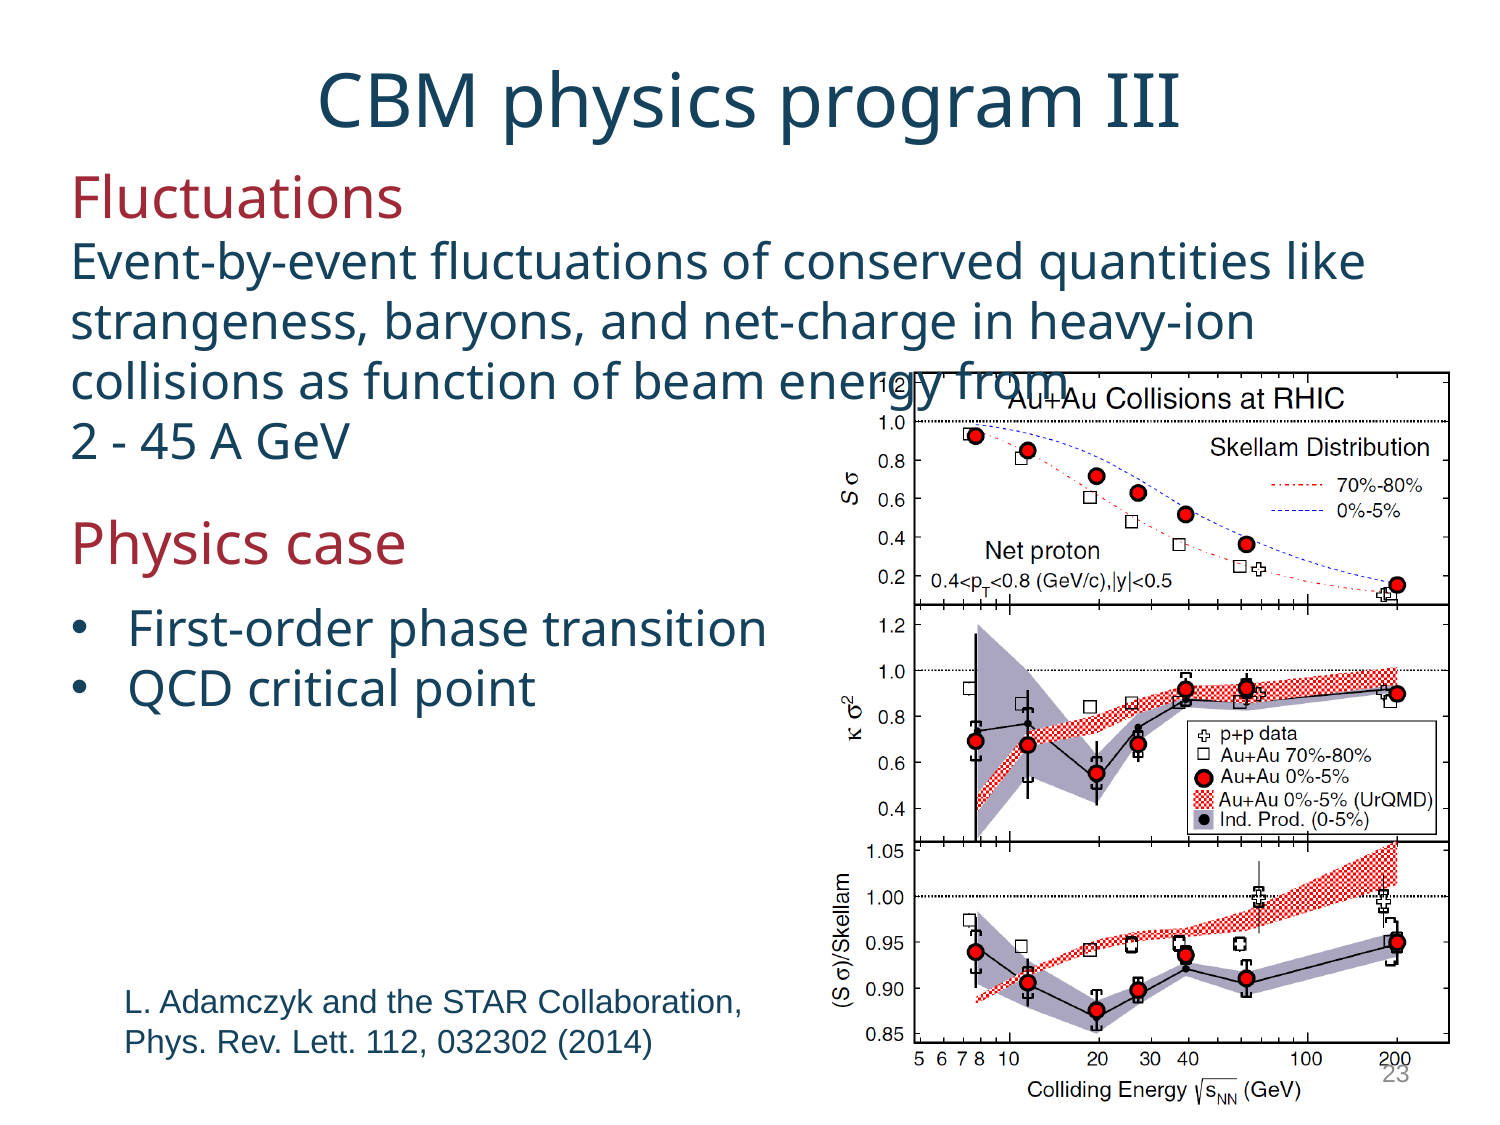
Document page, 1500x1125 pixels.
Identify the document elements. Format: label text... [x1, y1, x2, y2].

text_box Fluctuations Event-by-event fluctuations of conserved quantities like strangeness, baryons, and net-charge in heavy-ion collisions as function of beam energy from 2 - 45 A GeV [55, 152, 1459, 478]
picture [824, 361, 1457, 1114]
text_box CBM physics program III [0, 0, 1500, 153]
text_box L. Adamczyk and the STAR Collaboration, Phys. Rev. Lett. 112, 032302 (2014) [109, 972, 769, 1068]
text_box Physics case First-order phase transition QCD critical point [55, 498, 819, 724]
